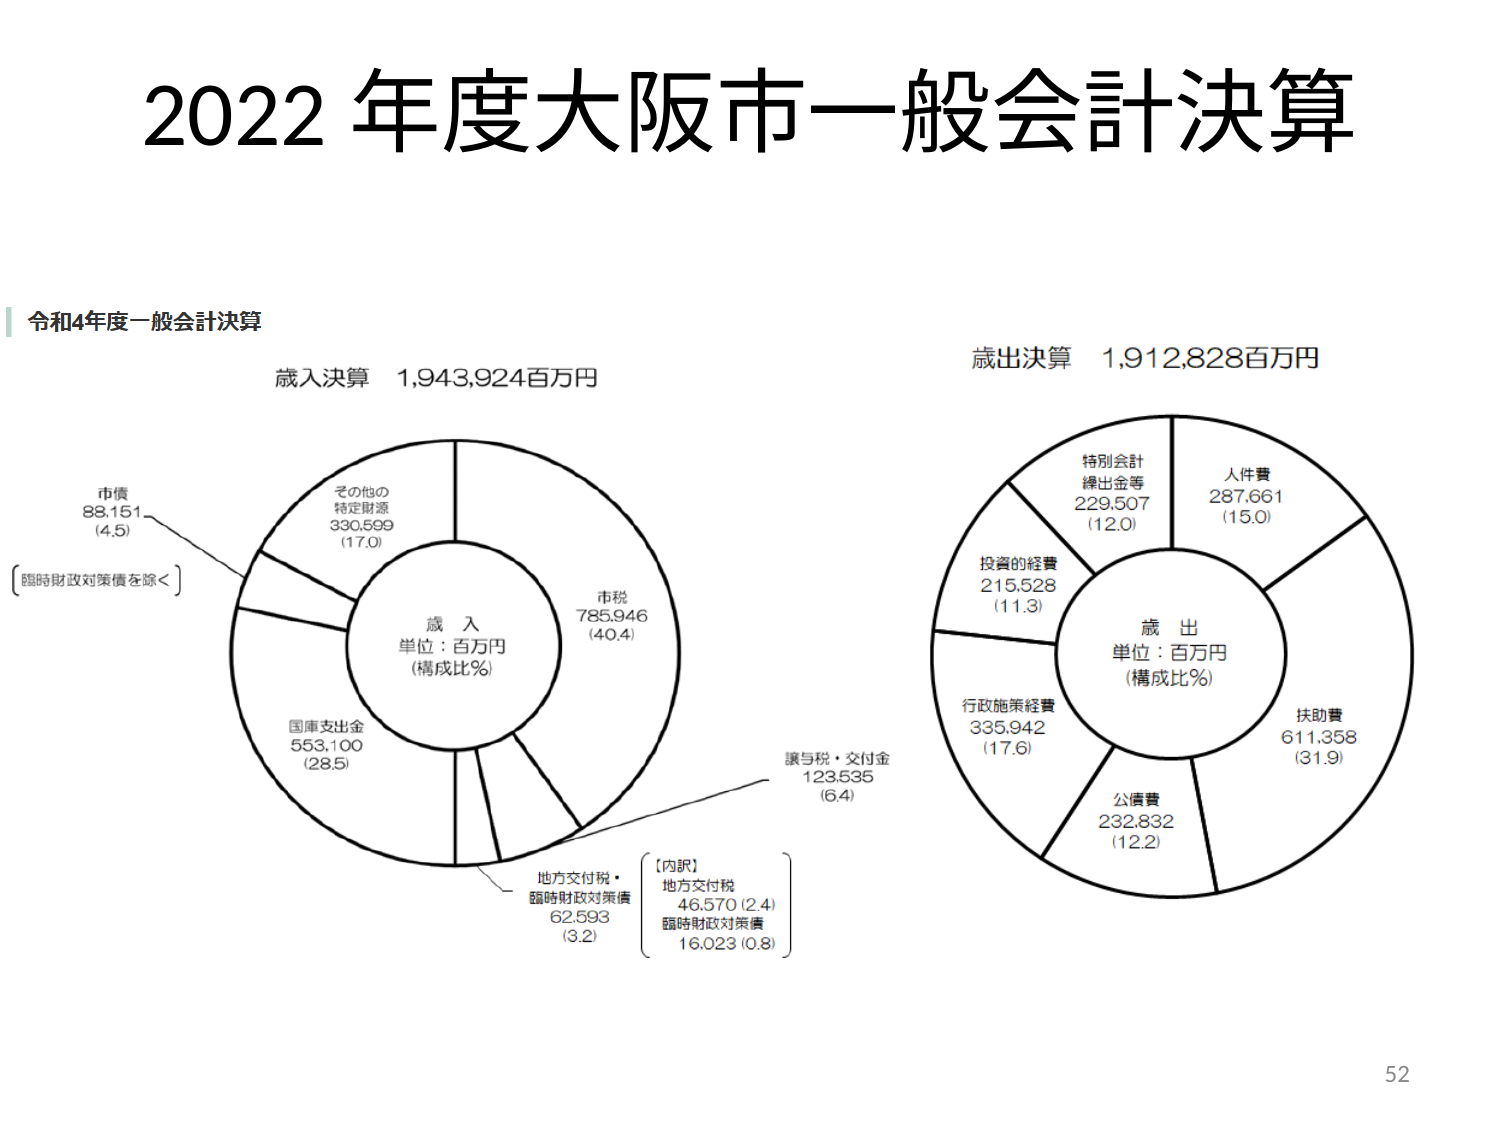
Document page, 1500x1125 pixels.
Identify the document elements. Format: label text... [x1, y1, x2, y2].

title 2022年度大阪市一般会計決算 [74, 44, 1426, 173]
picture [0, 273, 1500, 971]
slide_number 52 [1074, 1042, 1425, 1103]
